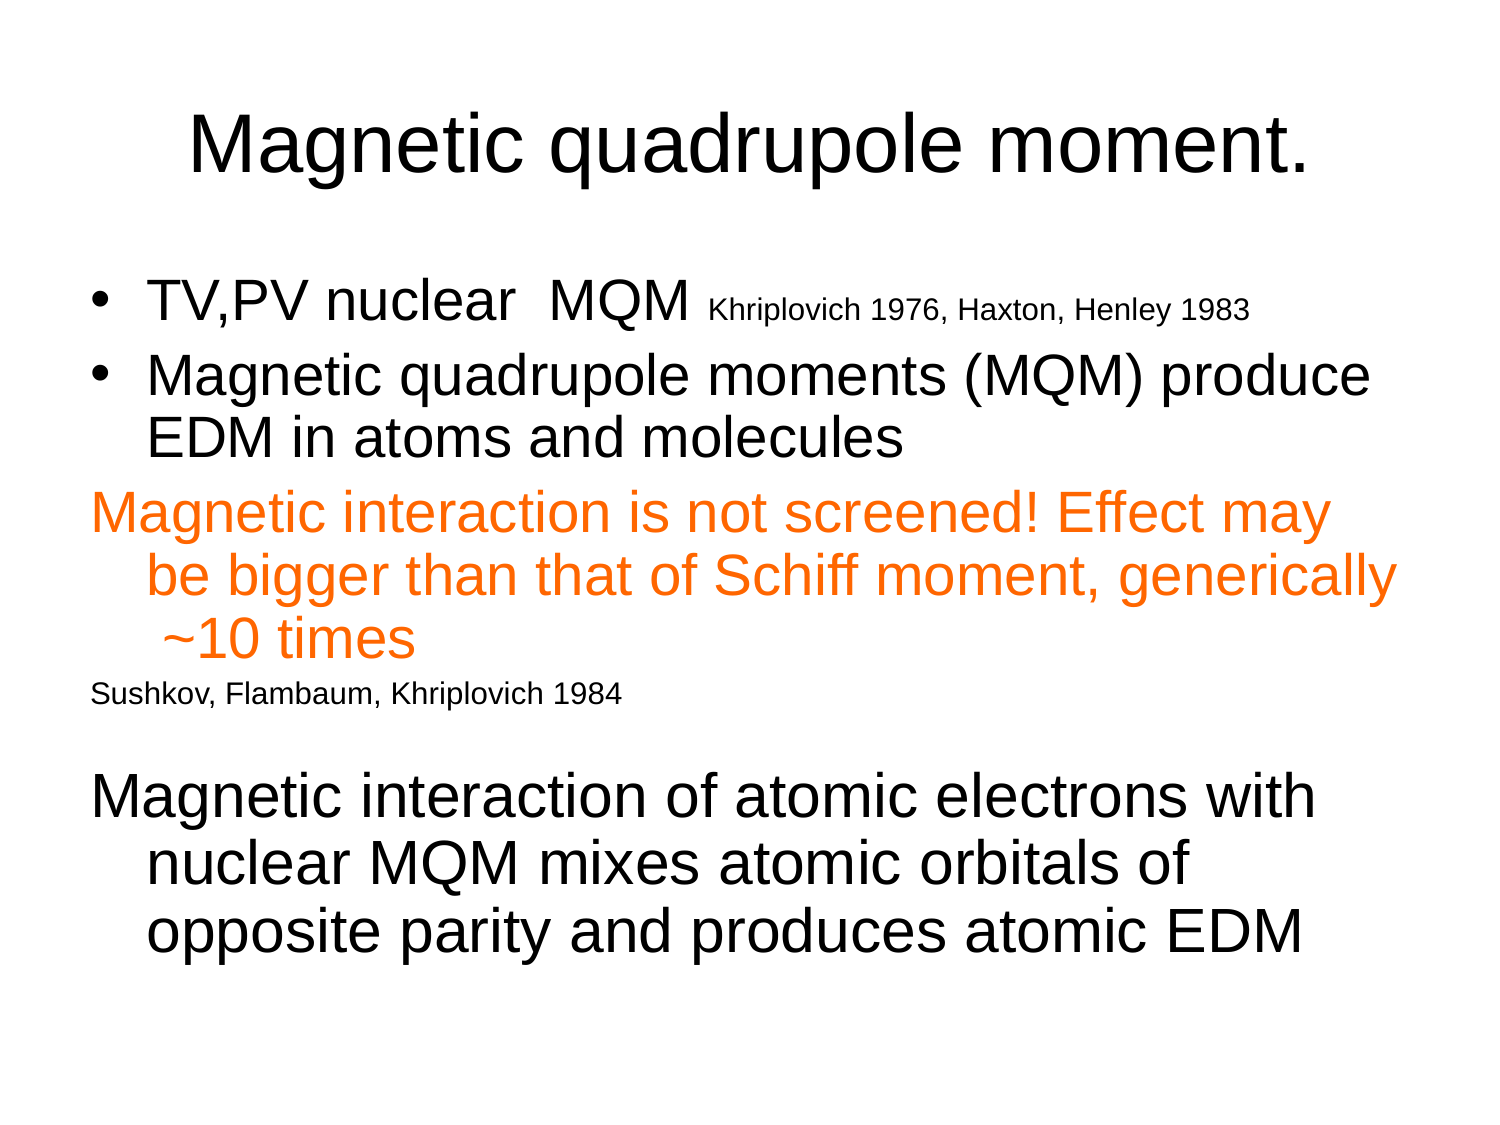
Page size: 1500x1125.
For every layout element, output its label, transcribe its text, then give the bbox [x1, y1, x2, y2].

title Magnetic quadrupole moment. [75, 45, 1425, 233]
list TV,PV nuclear MQM Khriplovich 1976, Haxton, Henley 1983 Magnetic quadrupole moments (MQM) produce EDM in atoms and molecules Magnetic interaction is not screened! Effect may be bigger than that of Schiff moment, generically ~10 times Sushkov, Flambaum, Khriplovich 1984 Magnetic interaction of atomic electrons with nuclear MQM mixes atomic orbitals of opposite parity and produces atomic EDM [75, 262, 1425, 1005]
